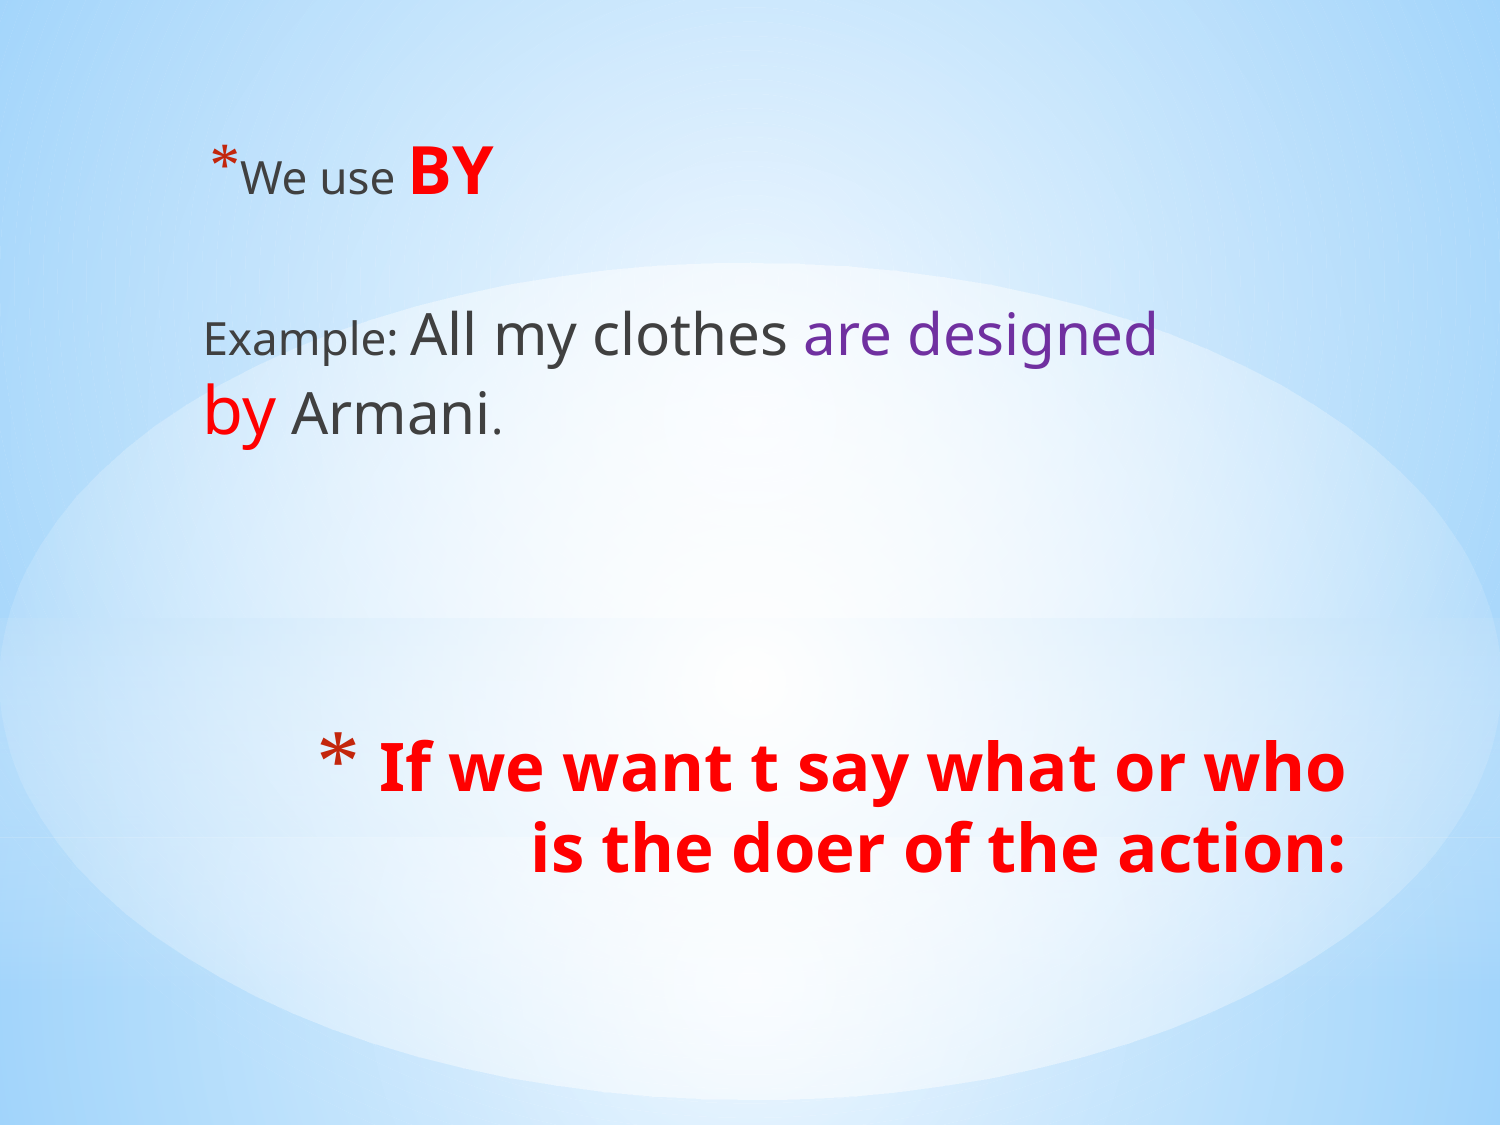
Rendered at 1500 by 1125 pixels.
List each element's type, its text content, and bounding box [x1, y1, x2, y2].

list We use BY Example: All my clothes are designed by Armani. [187, 120, 1238, 690]
title If we want t say what or who is the doer of the action: [294, 717, 1363, 905]
